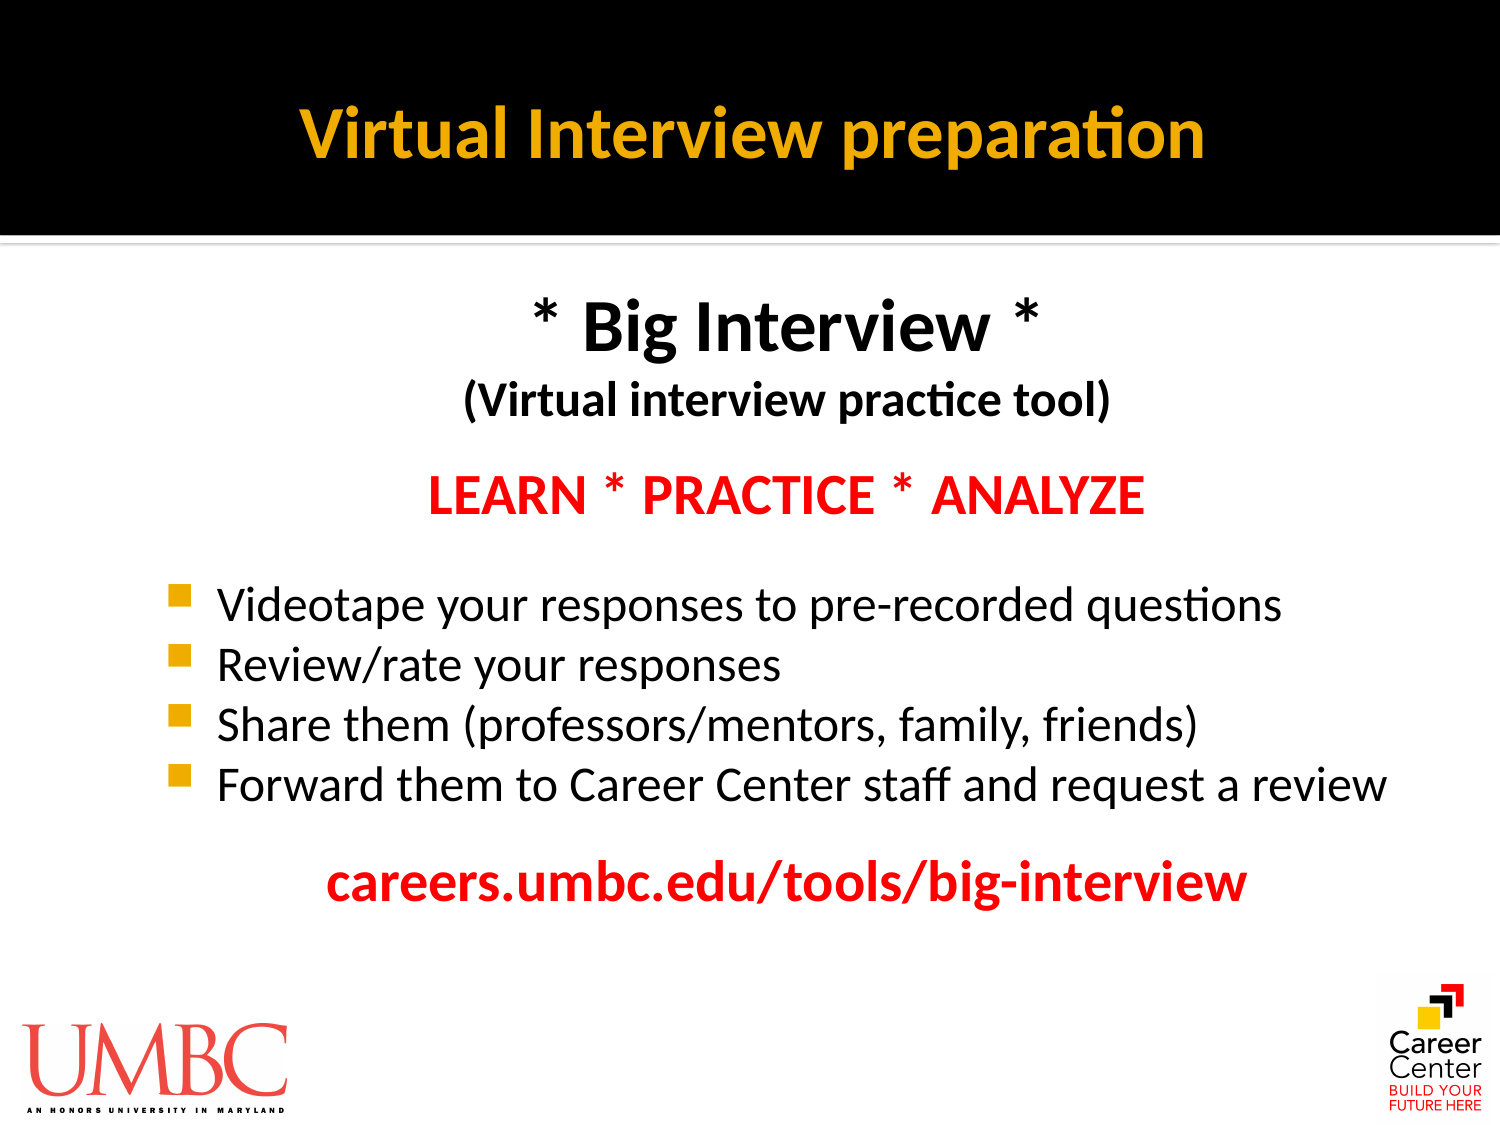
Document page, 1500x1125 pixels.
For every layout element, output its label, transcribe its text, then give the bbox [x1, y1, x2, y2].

picture [22, 1023, 287, 1113]
picture [1376, 970, 1495, 1125]
title Virtual Interview preparation [75, 25, 1425, 231]
list * Big Interview * (Virtual interview practice tool) LEARN * PRACTICE * ANALYZE Videotape your responses to pre-recorded questions Review/rate your responses Share them (professors/mentors, family, friends) Forward them to Career Center staff and request a review careers.umbc.edu/tools/big-interview [135, 261, 1425, 1005]
